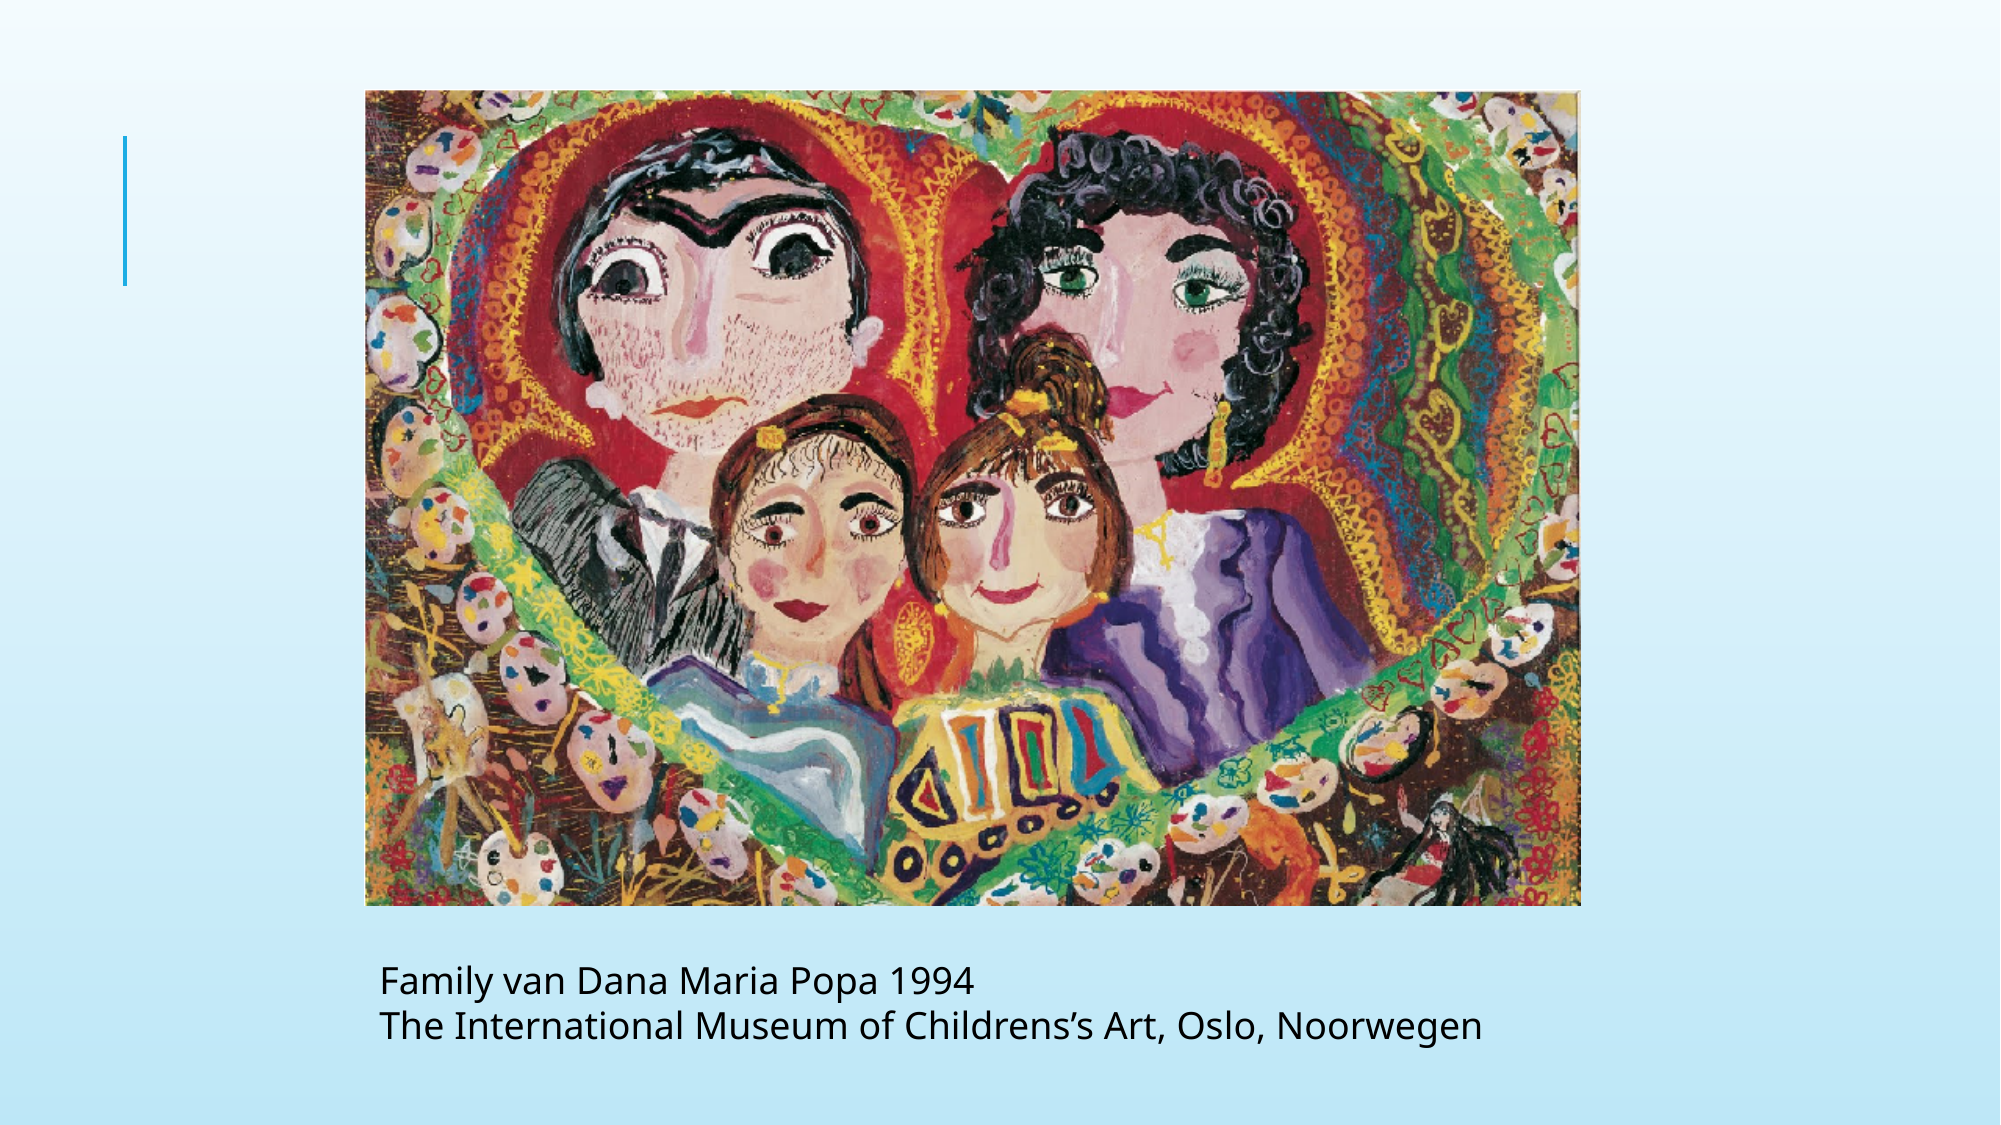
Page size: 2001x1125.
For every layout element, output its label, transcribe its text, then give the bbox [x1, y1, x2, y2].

picture [364, 89, 1581, 906]
text_box Family van Dana Maria Popa 1994 The International Museum of Childrens’s Art, Oslo, Noorwegen [364, 949, 1581, 1055]
